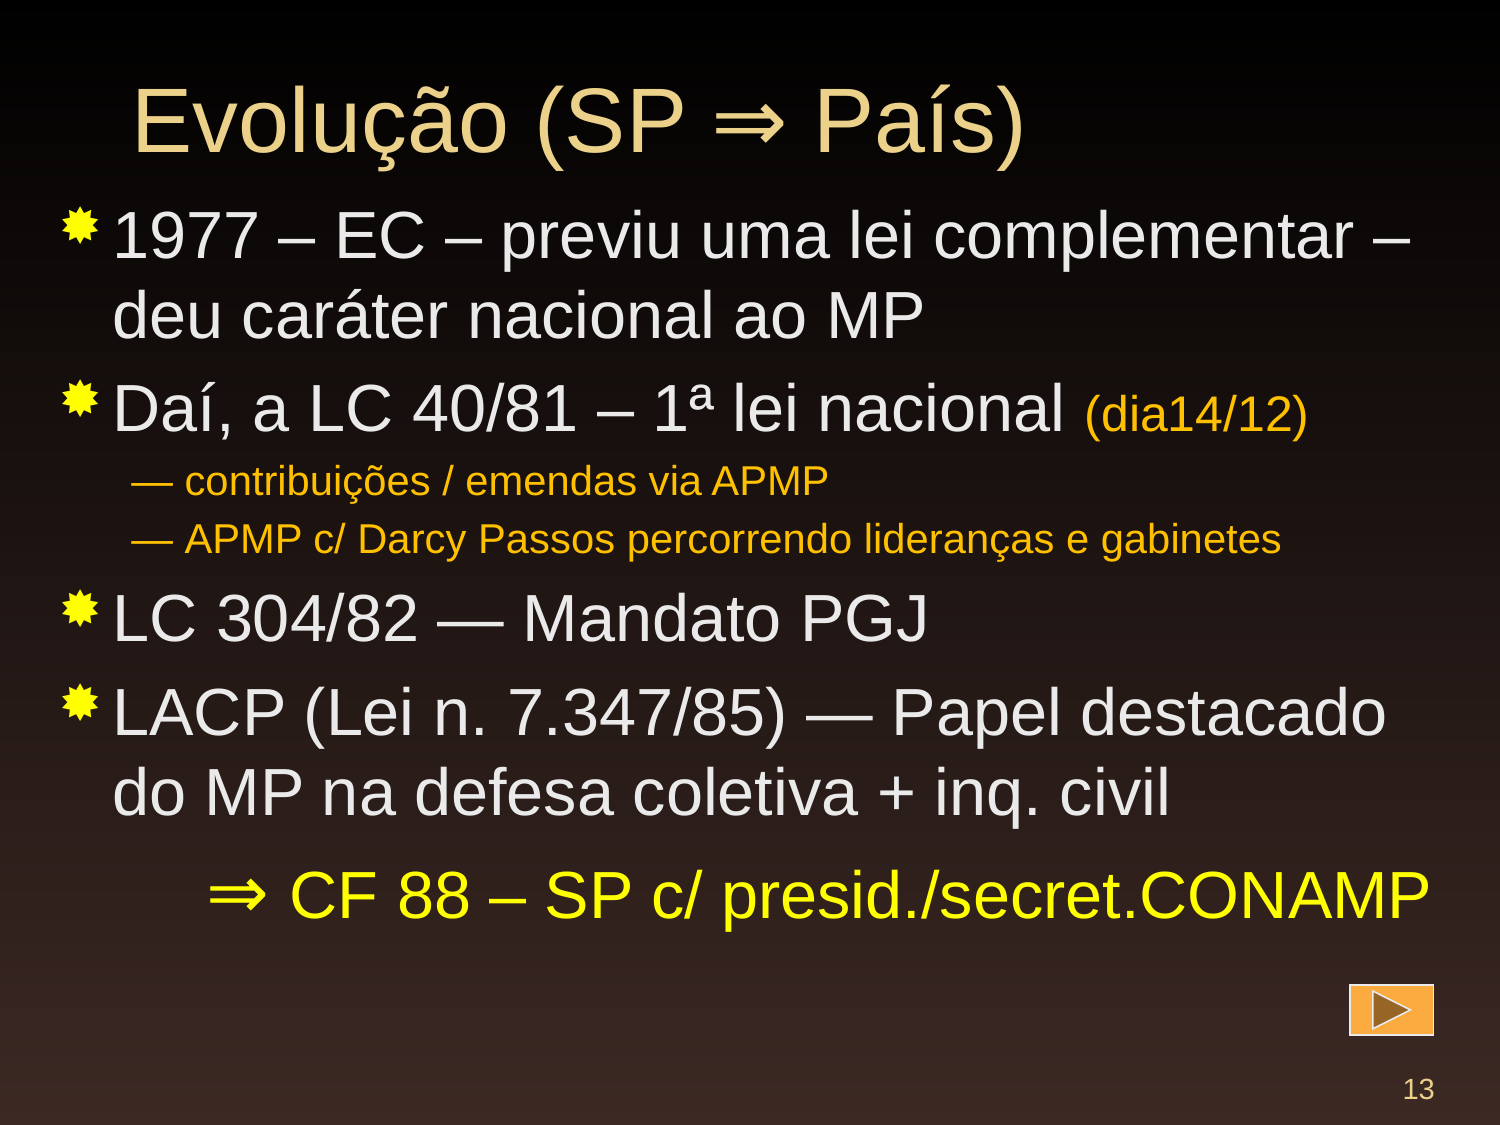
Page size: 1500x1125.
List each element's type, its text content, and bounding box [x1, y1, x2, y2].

list 1977 – EC – previu uma lei complementar – deu caráter nacional ao MP Daí, a LC 40/81 – 1ª lei nacional (dia14/12) — contribuições / emendas via APMP — APMP c/ Darcy Passos percorrendo lideranças e gabinetes LC 304/82 — Mandato PGJ LACP (Lei n. 7.347/85) — Papel destacado do MP na defesa coletiva + inq. civil ⇒ CF 88 – SP c/ presid./secret.CONAMP [41, 184, 1459, 985]
title Evolução (SP ⇒ País) [116, 31, 1392, 179]
slide_number 13 [1137, 1037, 1451, 1113]
text_box [1349, 984, 1434, 1035]
